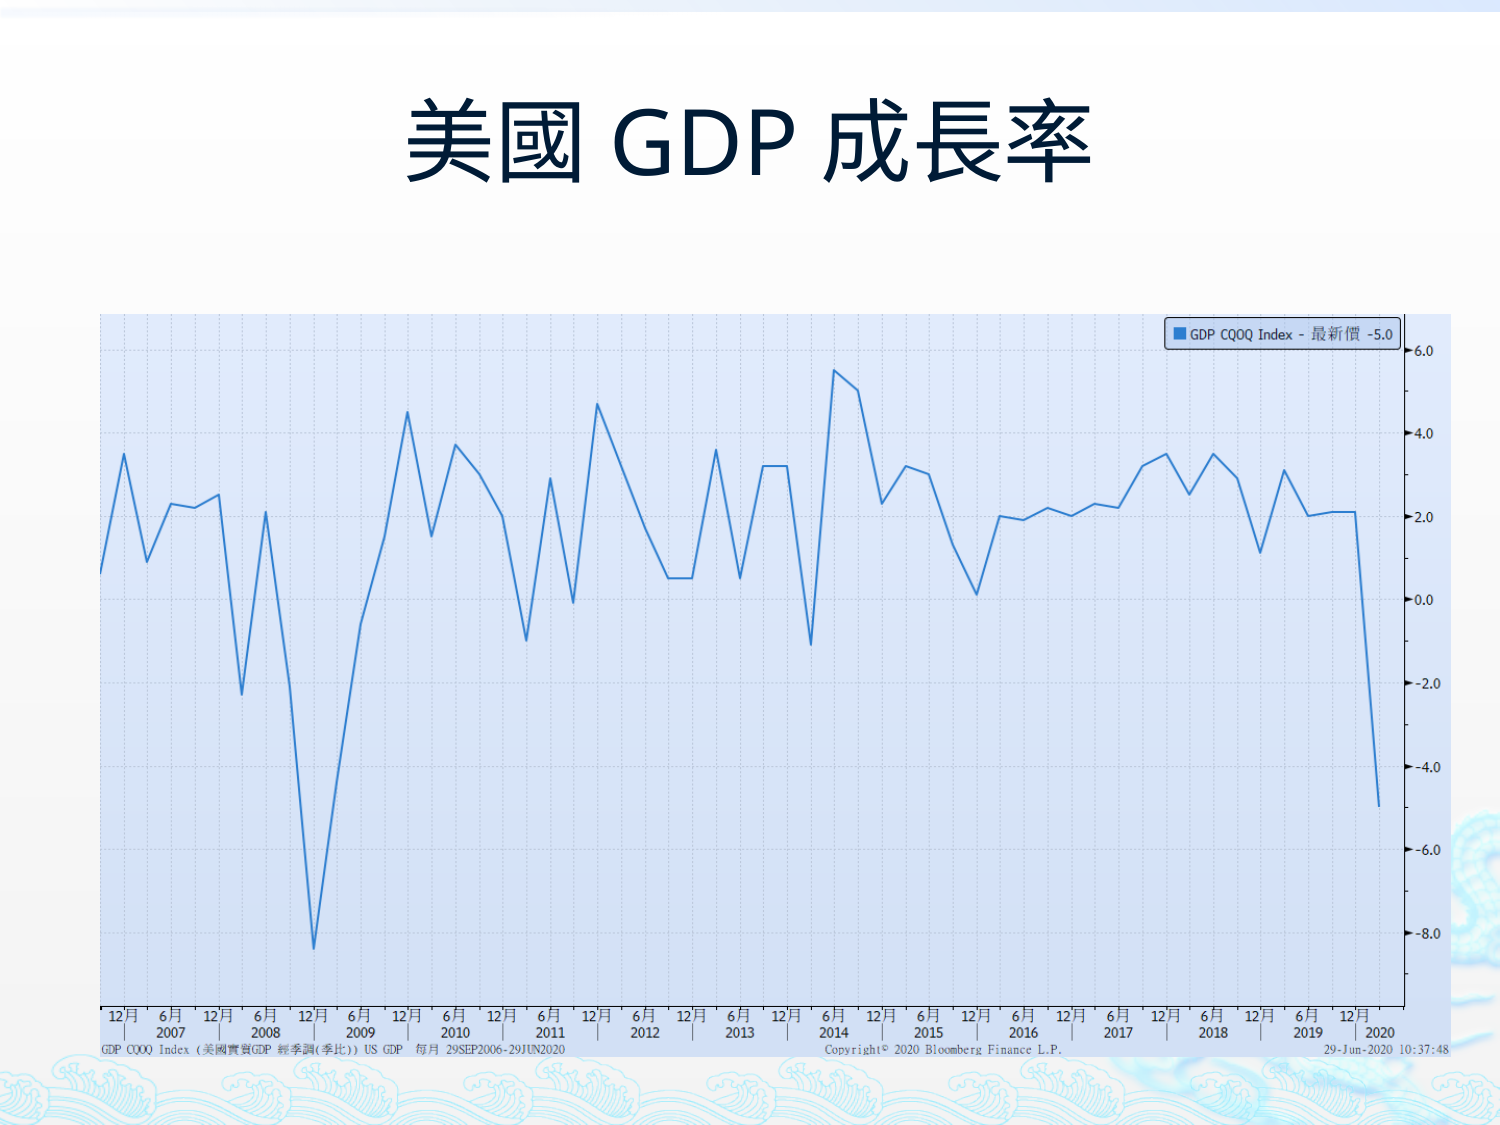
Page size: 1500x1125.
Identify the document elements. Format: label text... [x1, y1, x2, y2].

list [99, 313, 1451, 1058]
title 美國GDP成長率 [75, 45, 1425, 233]
